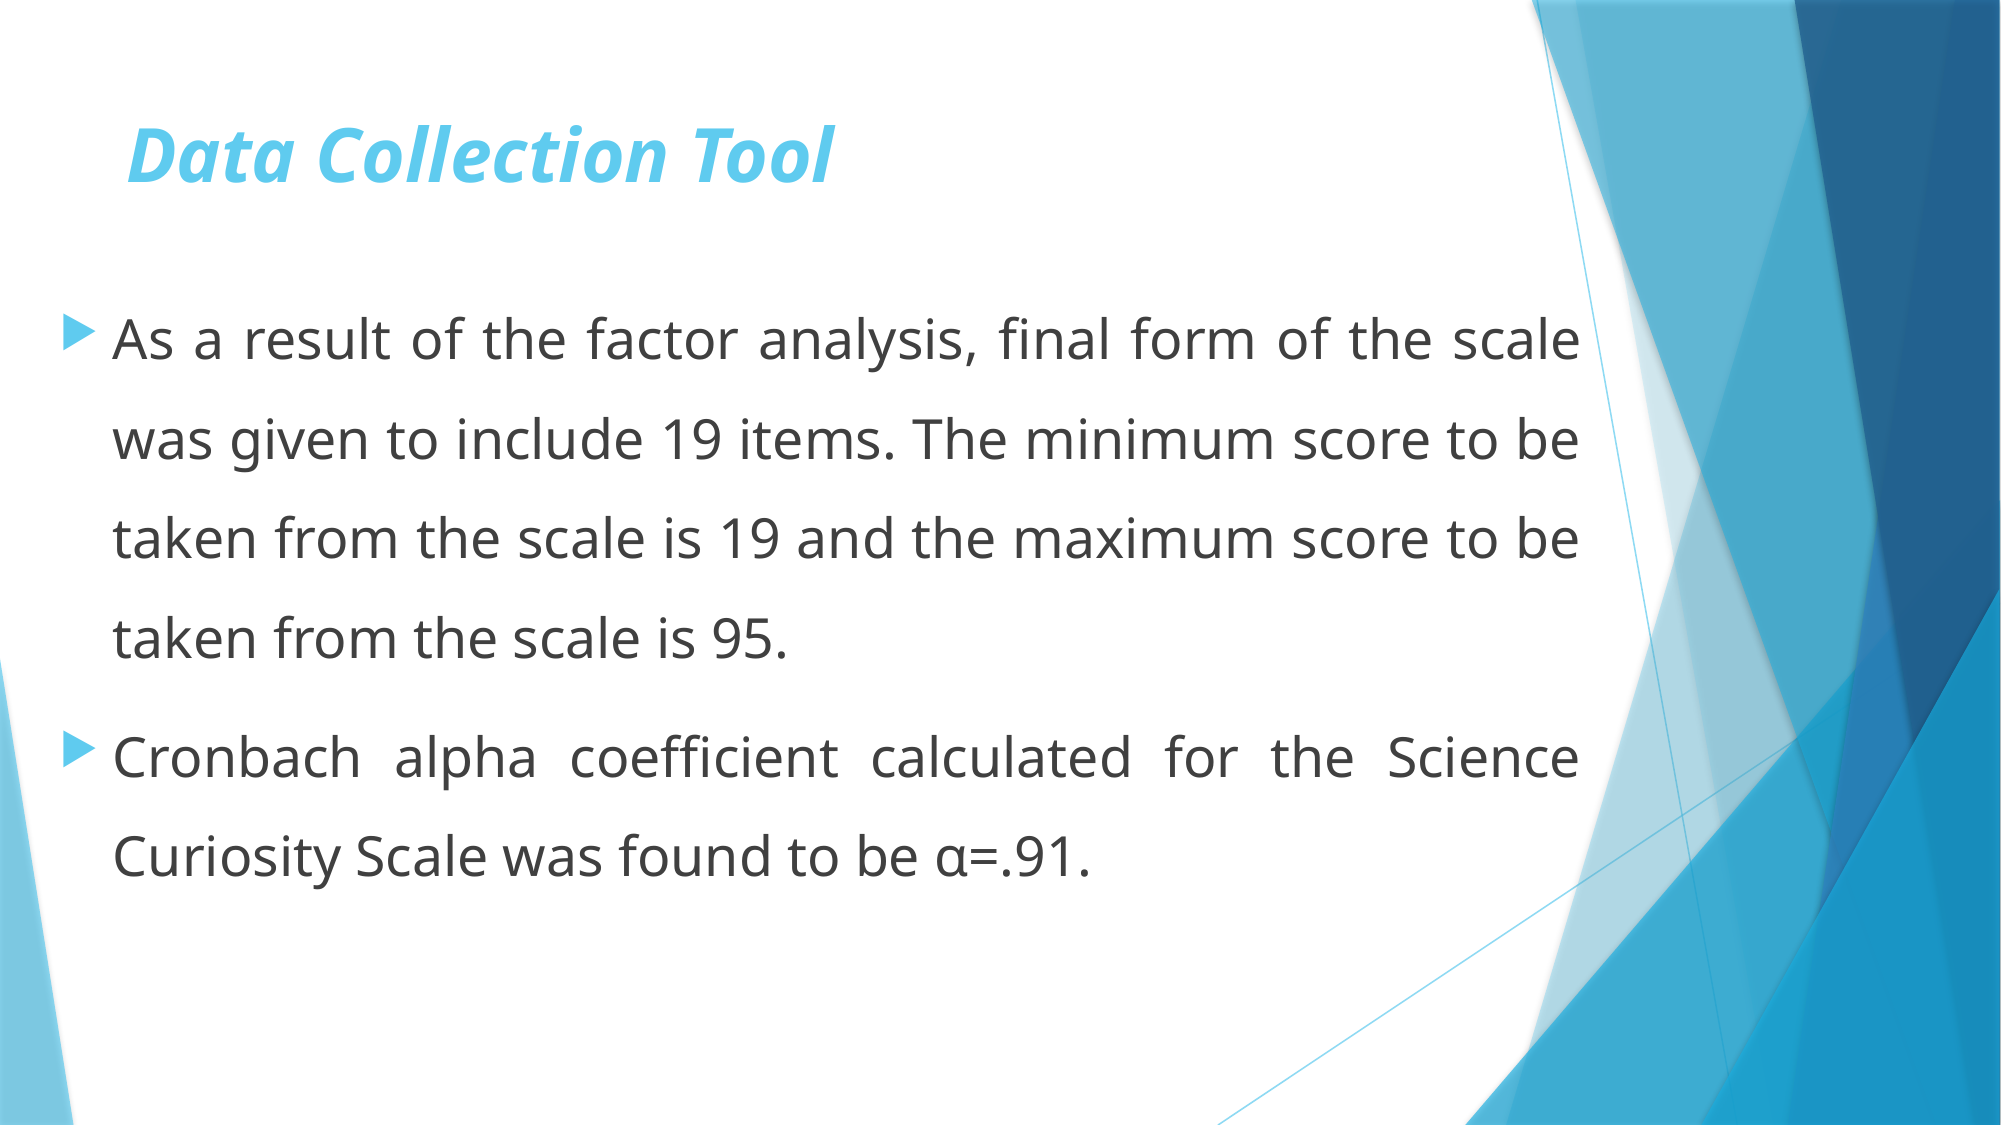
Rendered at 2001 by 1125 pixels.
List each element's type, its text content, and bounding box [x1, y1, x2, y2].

list As a result of the factor analysis, final form of the scale was given to include 19 items. The minimum score to be taken from the scale is 19 and the maximum score to be taken from the scale is 95. Cronbach alpha coefficient calculated for the Science Curiosity Scale was found to be α=.91. [44, 263, 1598, 901]
title Data Collection Tool [111, 99, 1522, 263]
